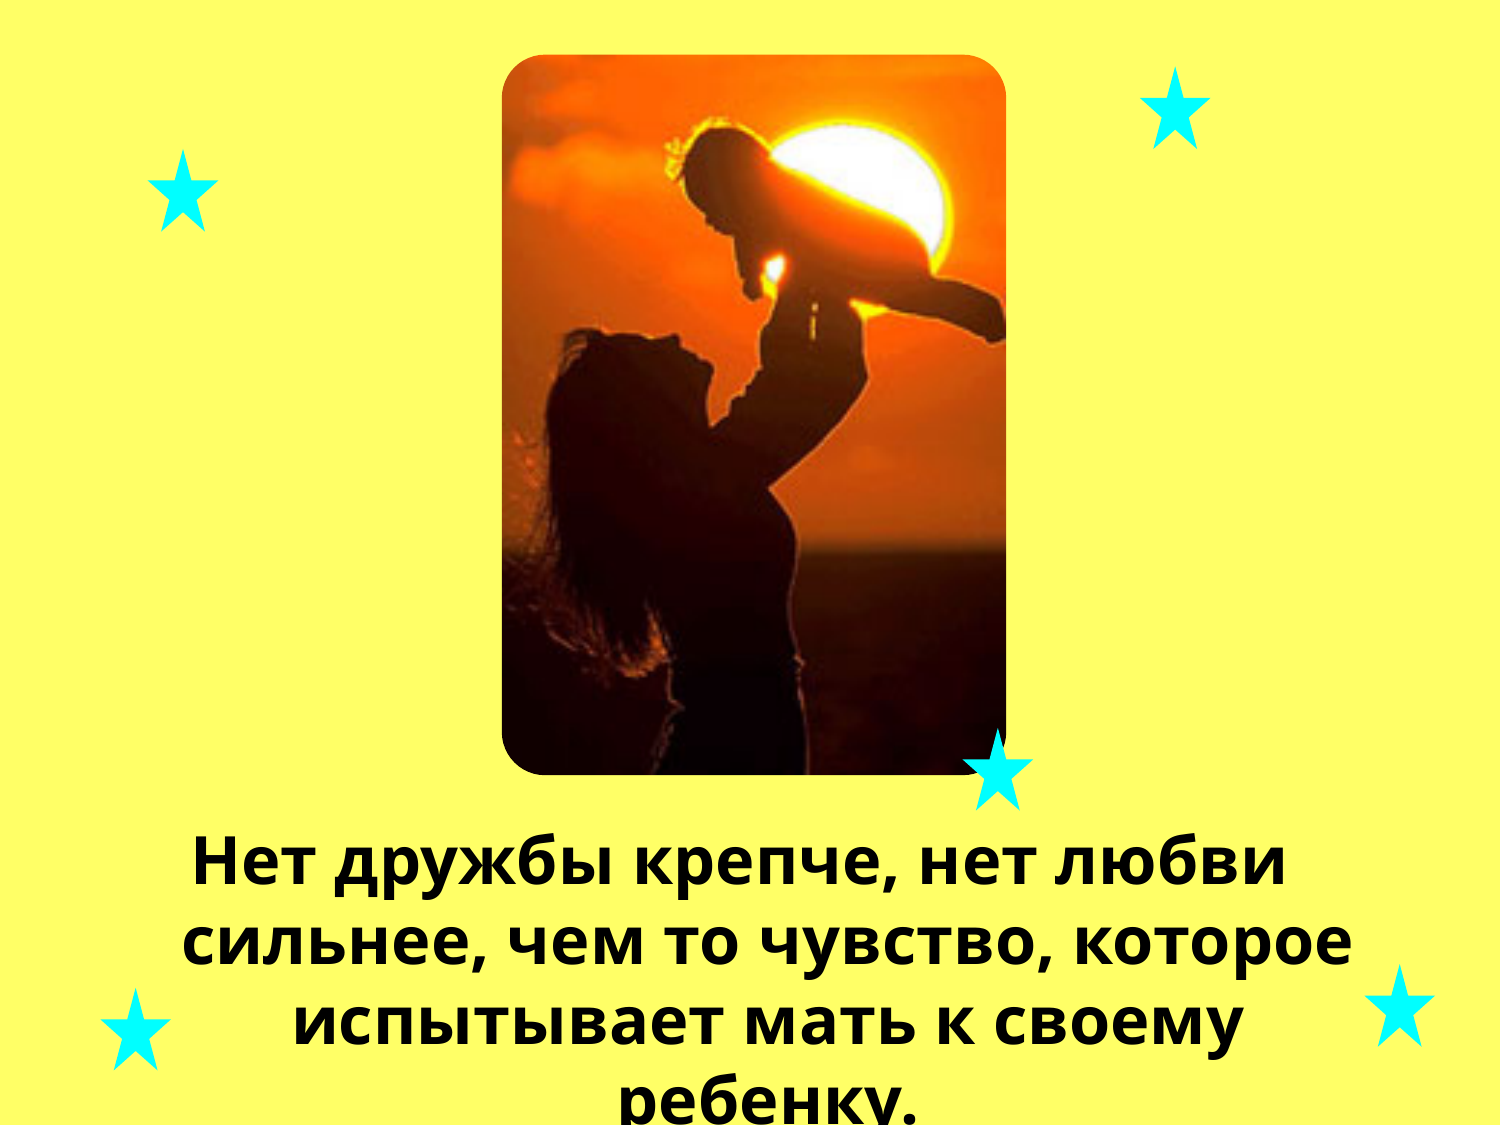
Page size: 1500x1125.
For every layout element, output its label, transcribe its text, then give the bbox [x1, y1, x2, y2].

picture [501, 54, 1007, 776]
text_box [1139, 66, 1211, 150]
list Нет дружбы крепче, нет любви сильнее, чем то чувство, которое испытывает мать к своему ребенку. [64, 810, 1415, 994]
text_box [1364, 964, 1436, 1047]
text_box [100, 987, 172, 1071]
text_box [147, 148, 219, 232]
text_box [975, 759, 1034, 811]
